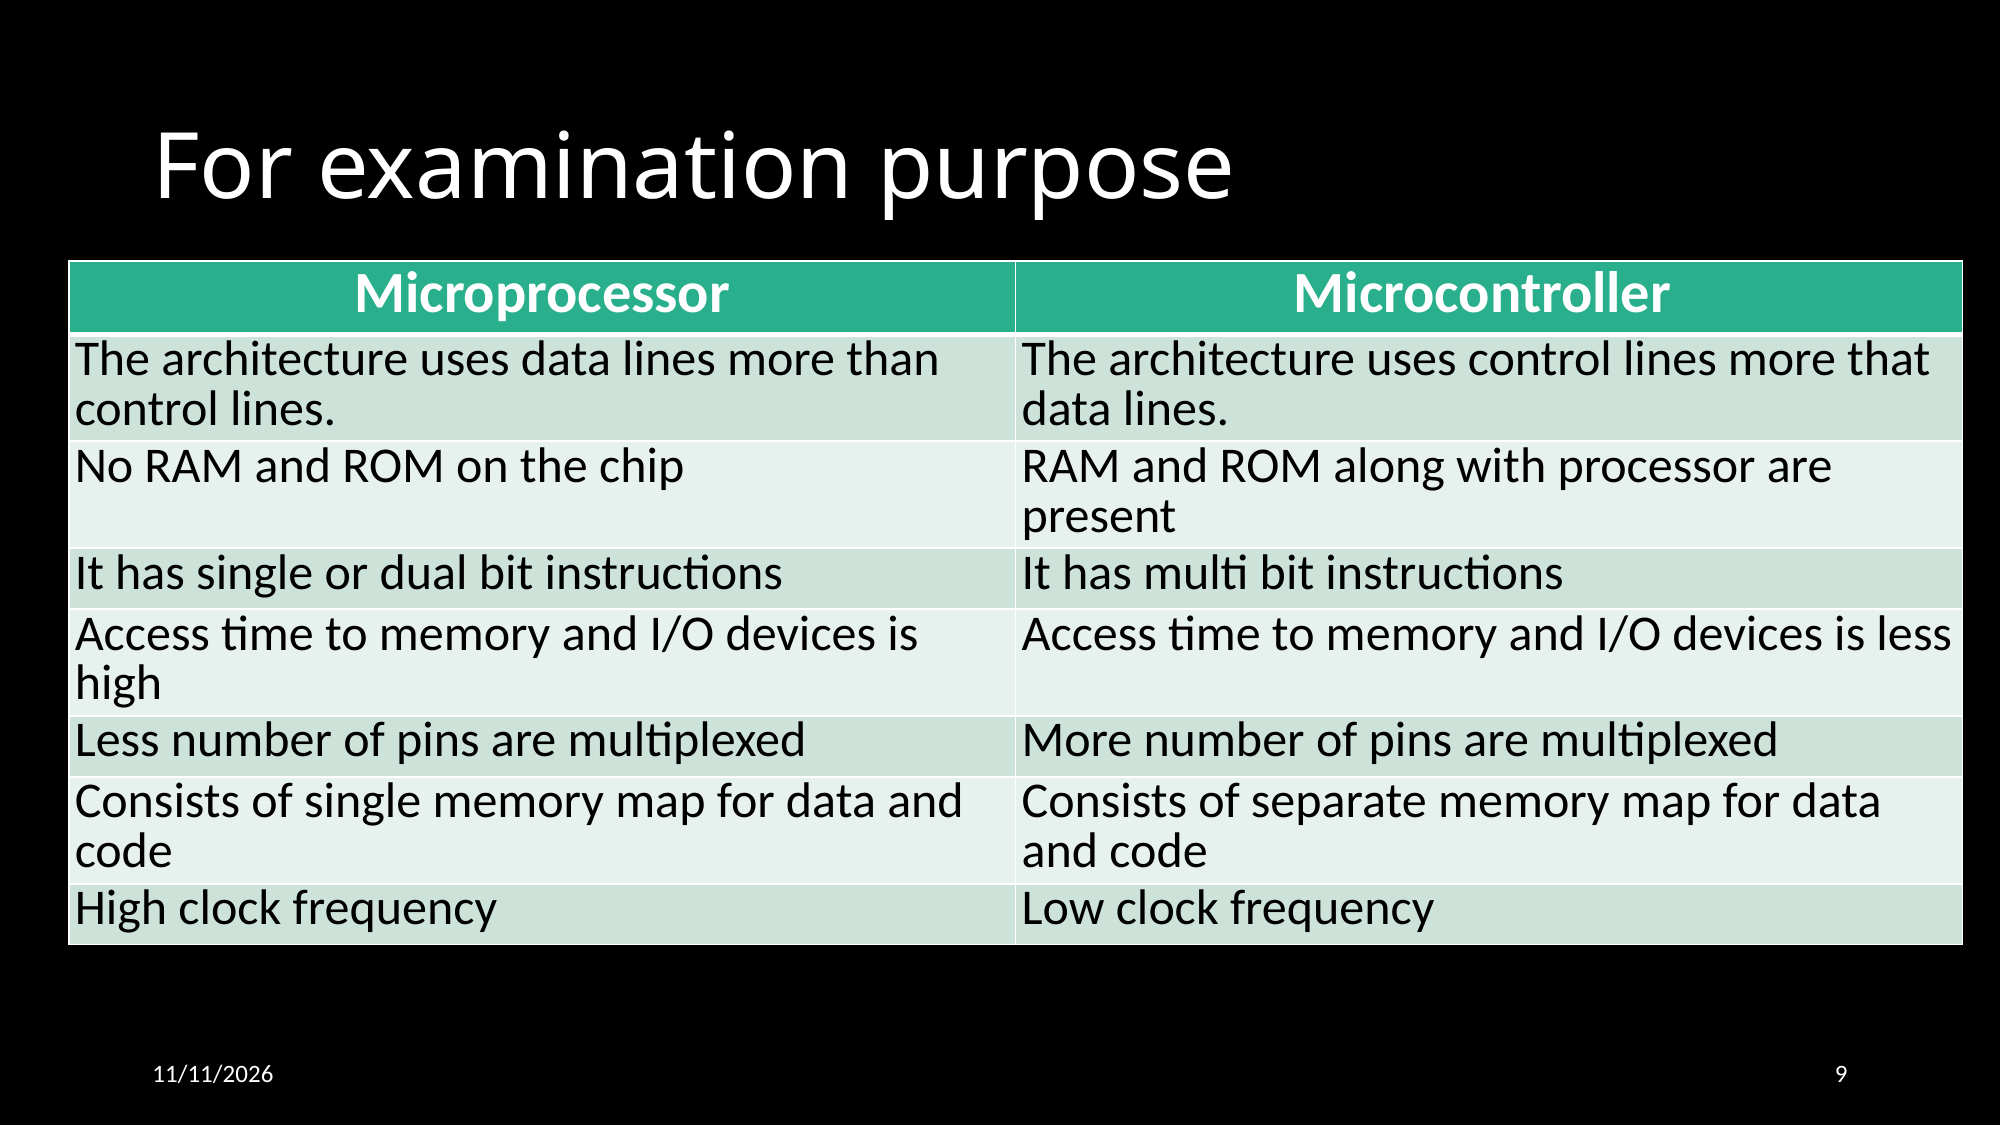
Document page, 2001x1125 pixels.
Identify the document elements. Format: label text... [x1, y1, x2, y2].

slide_number 19-Sep-15 [137, 1042, 588, 1103]
table_cell Access time to memory and I/O devices is less [1016, 610, 1962, 715]
table_cell High clock frequency [70, 885, 1015, 944]
table_cell Low clock frequency [1016, 885, 1962, 944]
table_cell No RAM and ROM on the chip [70, 442, 1015, 547]
table_cell It has single or dual bit instructions [70, 549, 1015, 608]
table_cell Consists of separate memory map for data and code [1016, 778, 1962, 883]
table_cell The architecture uses data lines more than control lines. [70, 337, 1015, 440]
table_cell It has multi bit instructions [1016, 549, 1962, 608]
table_cell Consists of single memory map for data and code [70, 778, 1015, 883]
slide_number 9 [1412, 1042, 1863, 1103]
table_cell The architecture uses control lines more that data lines. [1016, 337, 1962, 440]
title For examination purpose [137, 59, 1863, 260]
table_header Microcontroller [1016, 262, 1962, 332]
table_cell Less number of pins are multiplexed [70, 717, 1015, 776]
table_cell RAM and ROM along with processor are present [1016, 442, 1962, 547]
table_header Microprocessor [70, 262, 1015, 332]
table_cell Access time to memory and I/O devices is high [70, 610, 1015, 715]
table_cell More number of pins are multiplexed [1016, 717, 1962, 776]
